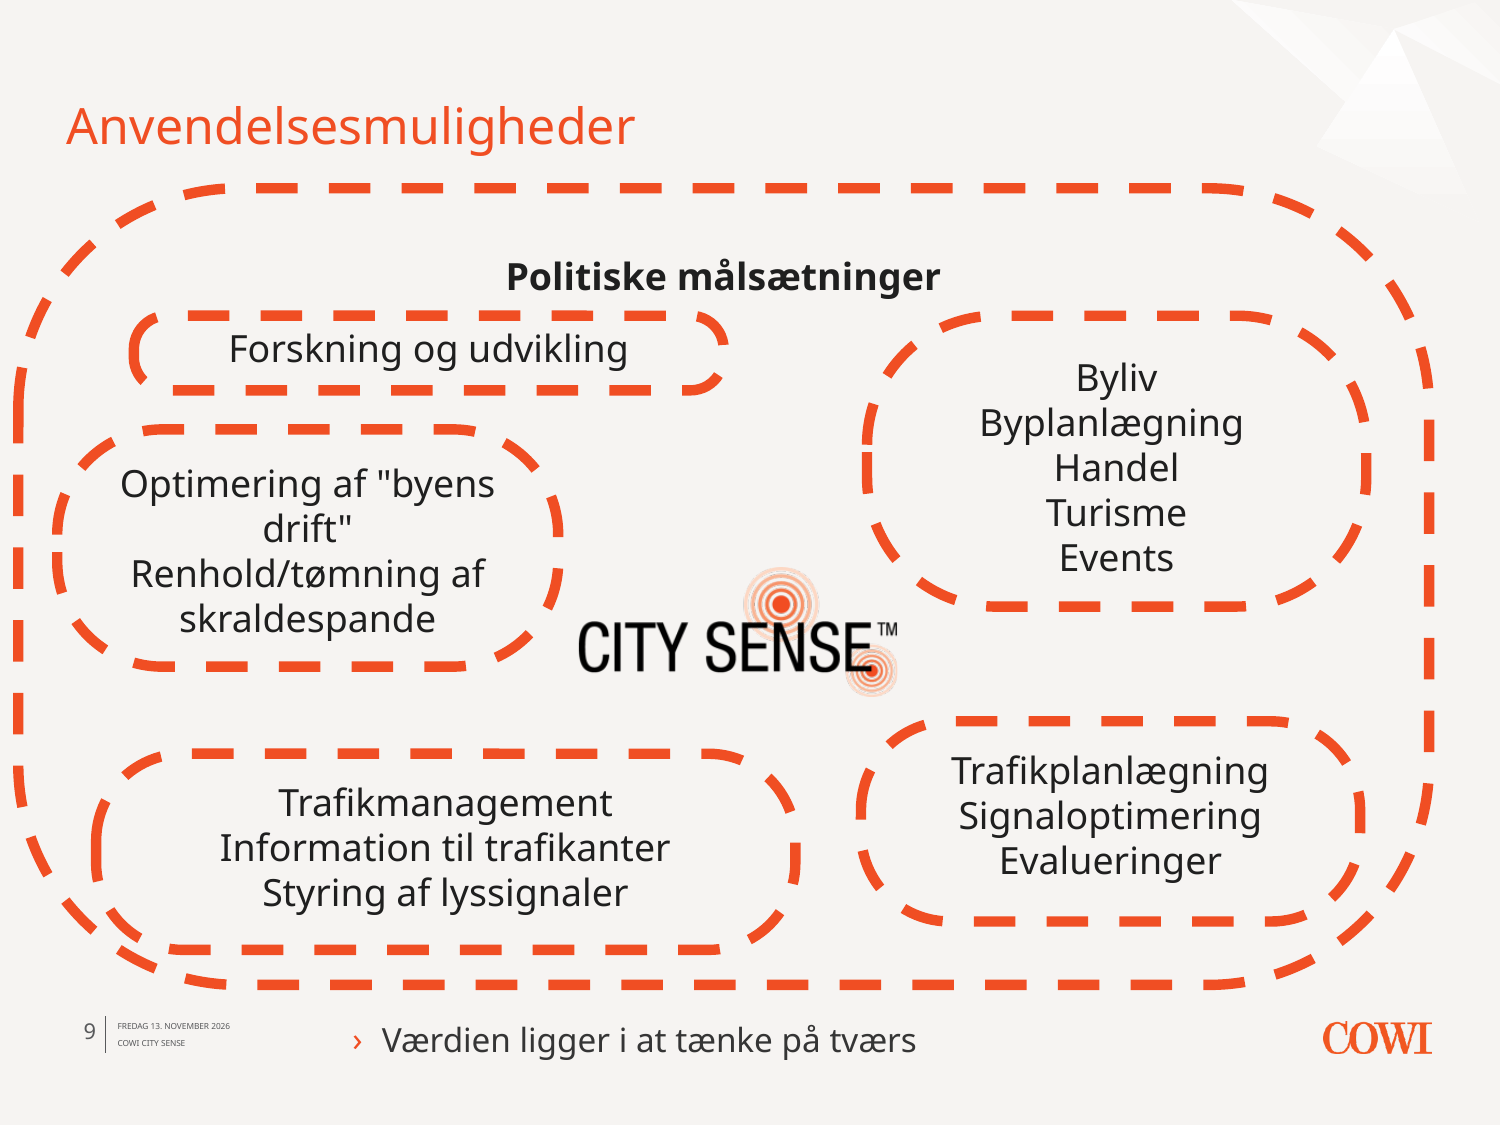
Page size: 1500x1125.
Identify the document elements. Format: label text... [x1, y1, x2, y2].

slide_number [117, 1019, 352, 1034]
picture [1323, 1021, 1432, 1054]
text_box Forskning og udvikling [131, 313, 726, 393]
picture [576, 566, 898, 697]
slide_number 9 [29, 999, 97, 1083]
text_box Politiske målsætninger [16, 186, 1432, 988]
text_box Optimering af "byens drift" Renhold/tømning af skraldespande [55, 427, 561, 669]
list Værdien ligger i at tænke på tværs [352, 1019, 982, 1082]
text_box Byliv Byplanlægning Handel Turisme Events [864, 313, 1369, 609]
title Anvendelsesmuligheder [66, 100, 1430, 214]
footer COWI CITY sense [117, 1035, 352, 1051]
